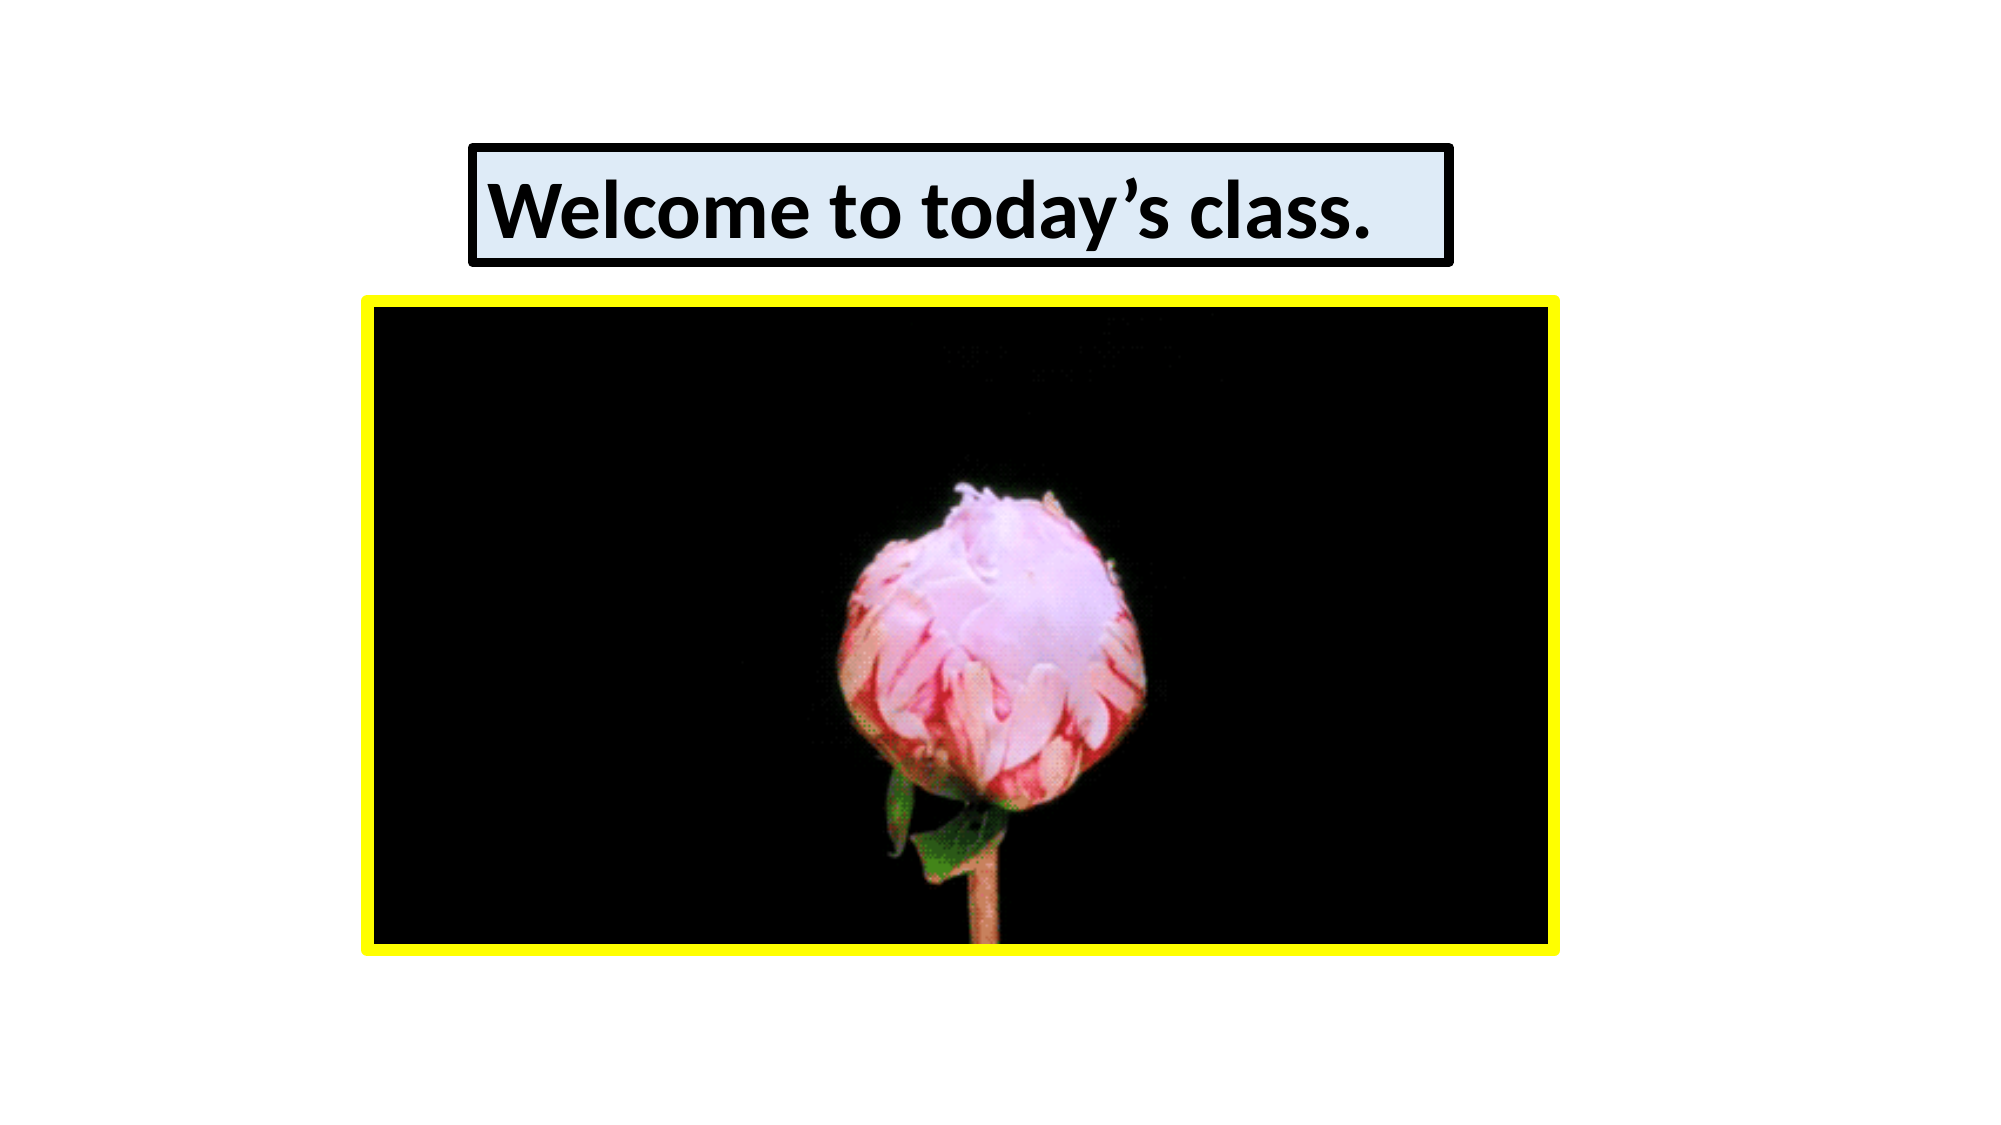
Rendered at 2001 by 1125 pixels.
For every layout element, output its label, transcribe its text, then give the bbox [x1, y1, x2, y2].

picture [373, 307, 1548, 944]
text_box Welcome to today’s class. [472, 147, 1449, 263]
